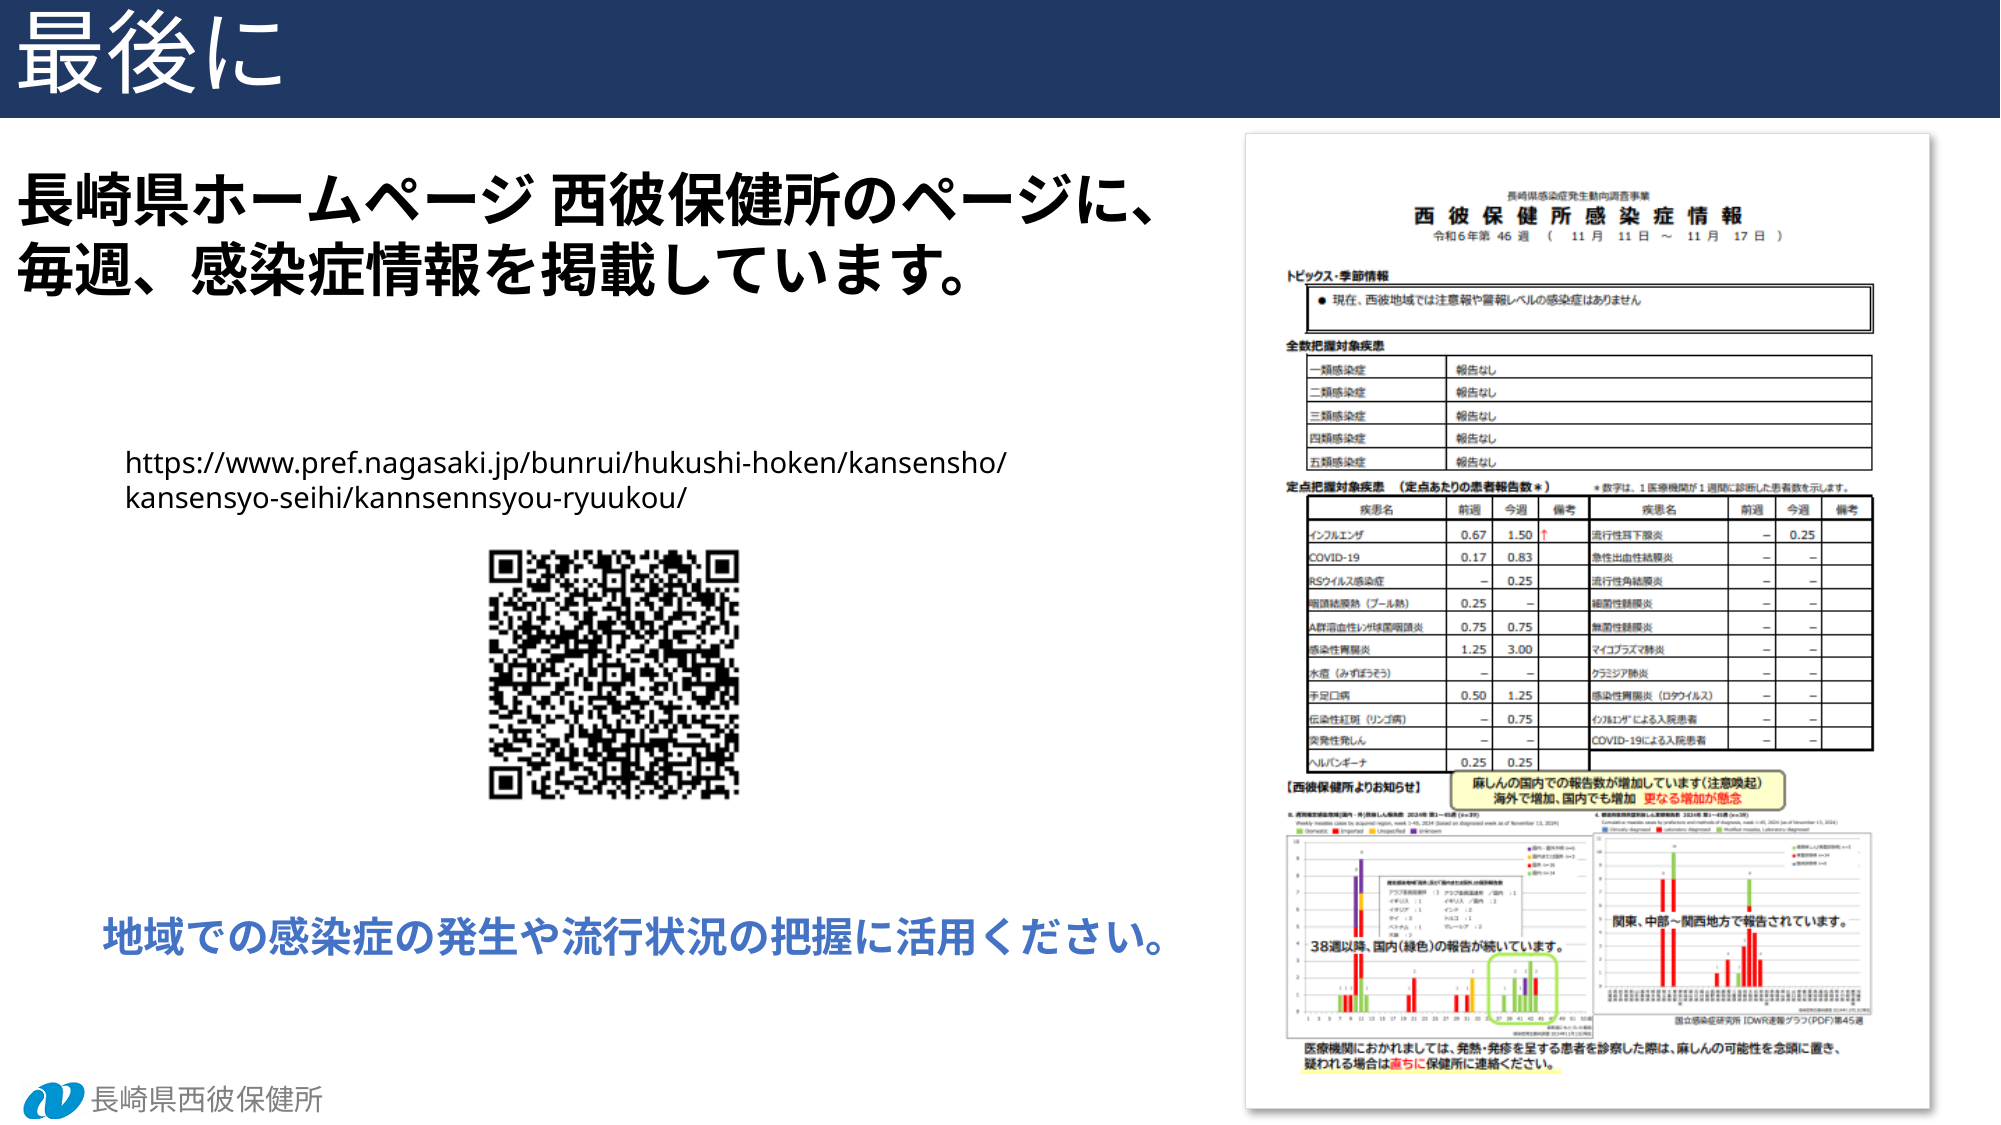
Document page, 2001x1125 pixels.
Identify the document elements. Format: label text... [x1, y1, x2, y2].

picture [38, 1099, 48, 1119]
text_box 長崎県ホームページ 西彼保健所のページに、 毎週、感染症情報を掲載しています。 [1, 155, 1204, 311]
text_box 地域での感染症の発生や流行状況の把握に活用ください。 [67, 903, 1181, 969]
picture [471, 533, 756, 811]
text_box 最後に [0, 0, 2000, 118]
text_box https://www.pref.nagasaki.jp/bunrui/hukushi-hoken/kansensho/kansensyo-seihi/kannsennsyou-ryuukou/ [110, 436, 1117, 522]
picture [2, 1081, 89, 1119]
picture [1245, 133, 1930, 1109]
